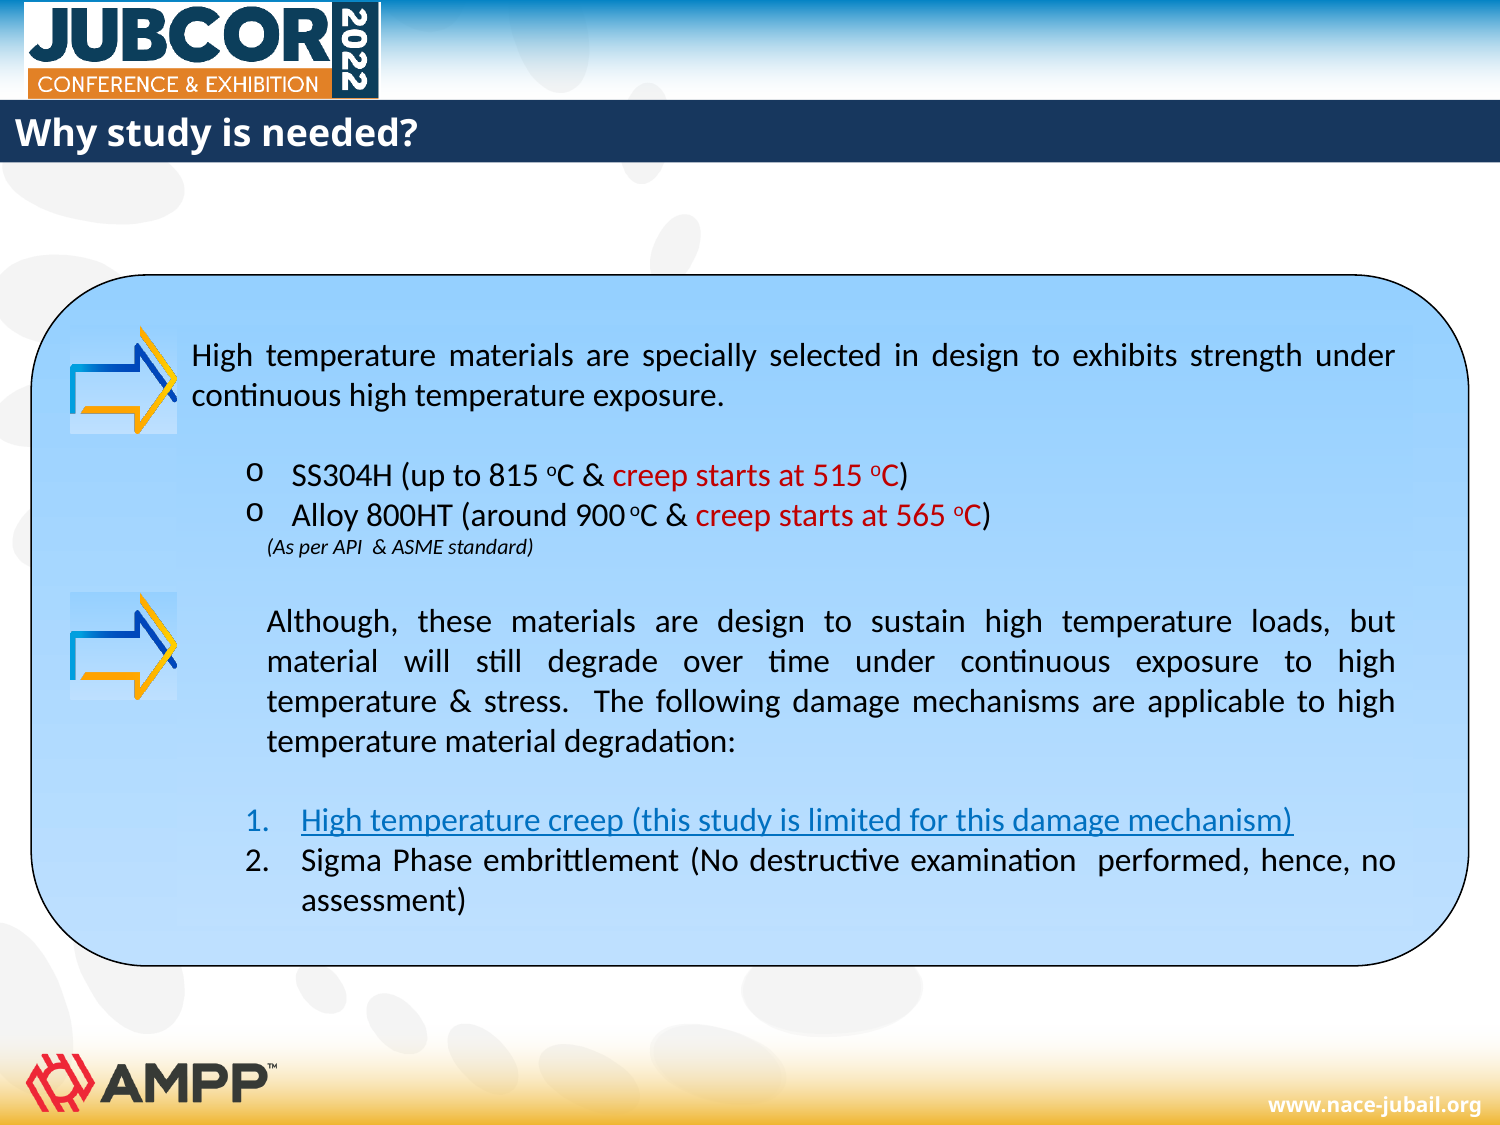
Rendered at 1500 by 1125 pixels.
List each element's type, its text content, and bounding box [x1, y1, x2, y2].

picture [24, 3, 381, 99]
title Why study is needed? [0, 99, 1500, 163]
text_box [30, 274, 1469, 967]
picture [24, 1052, 278, 1113]
